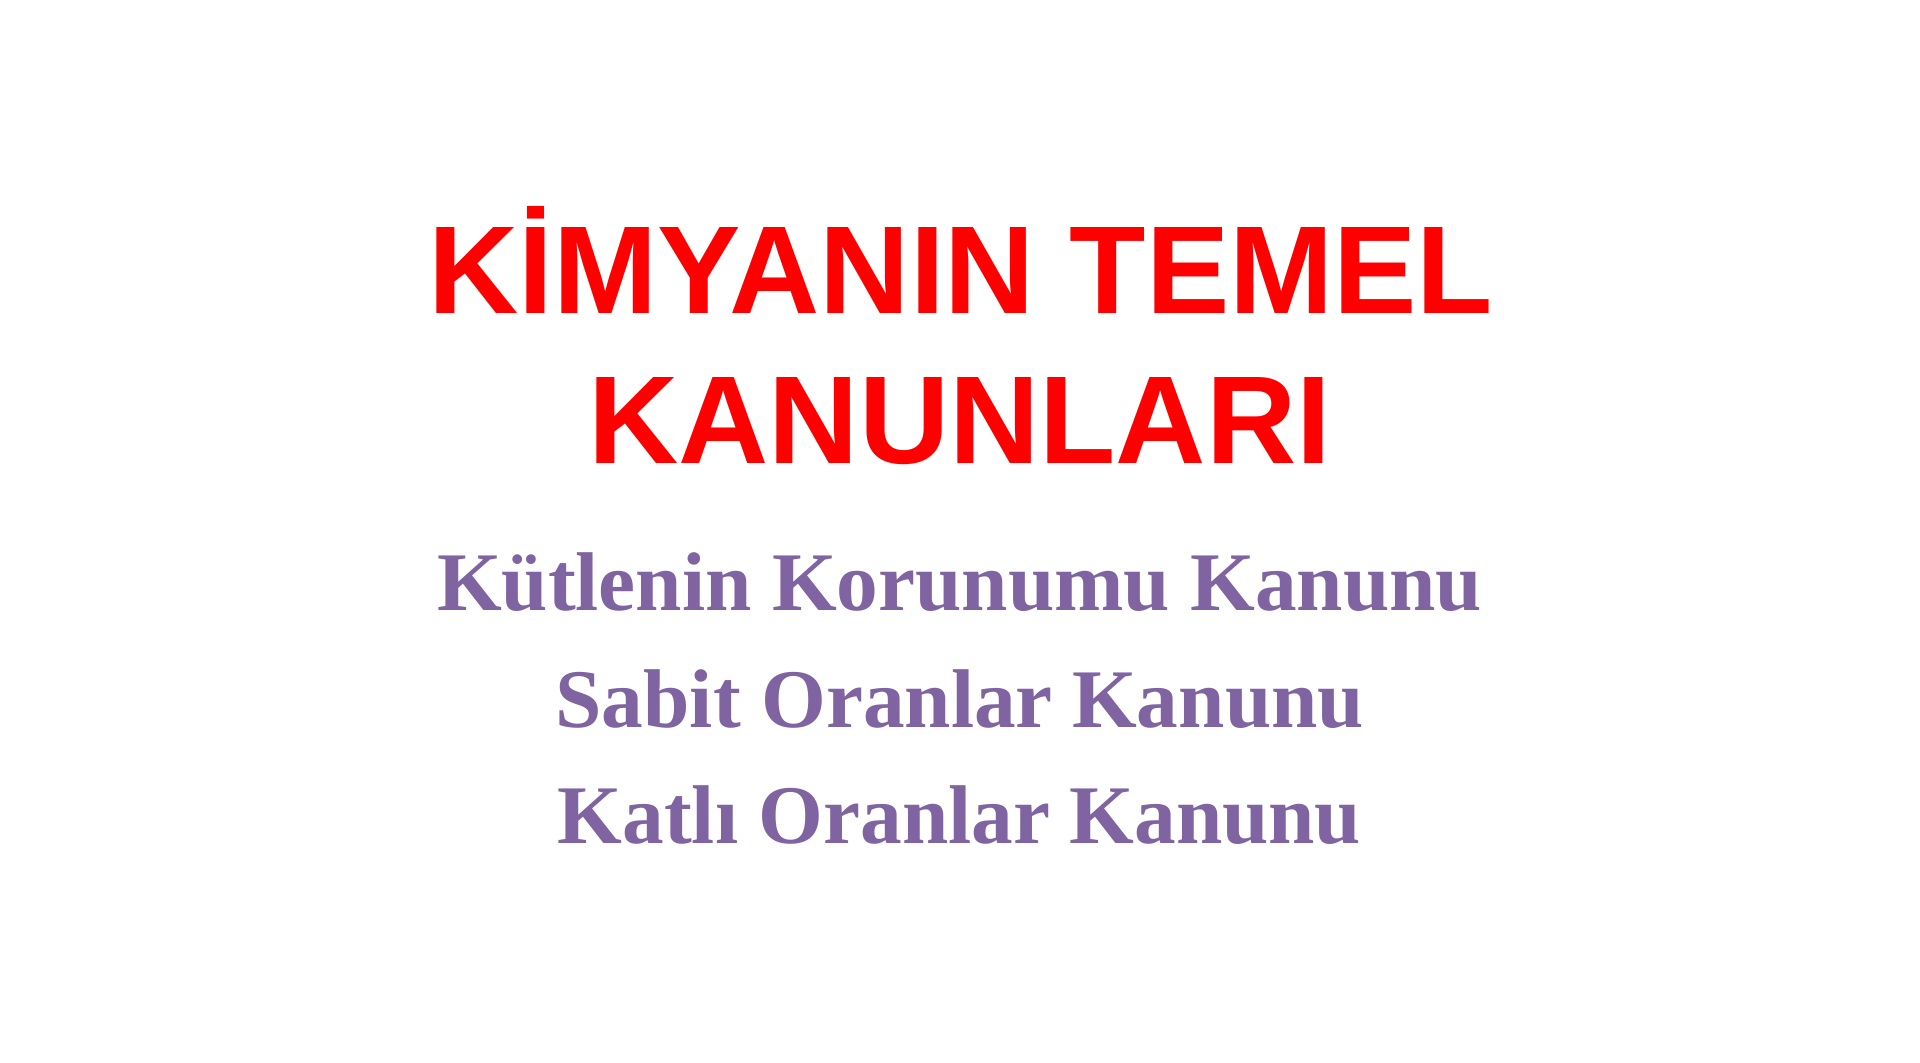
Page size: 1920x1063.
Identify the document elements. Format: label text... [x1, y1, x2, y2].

subtitle Kütlenin Korunumu Kanunu Sabit Oranlar Kanunu Katlı Oranlar Kanunu [287, 519, 1632, 898]
title KİMYANIN TEMEL KANUNLARI [143, 212, 1776, 464]
